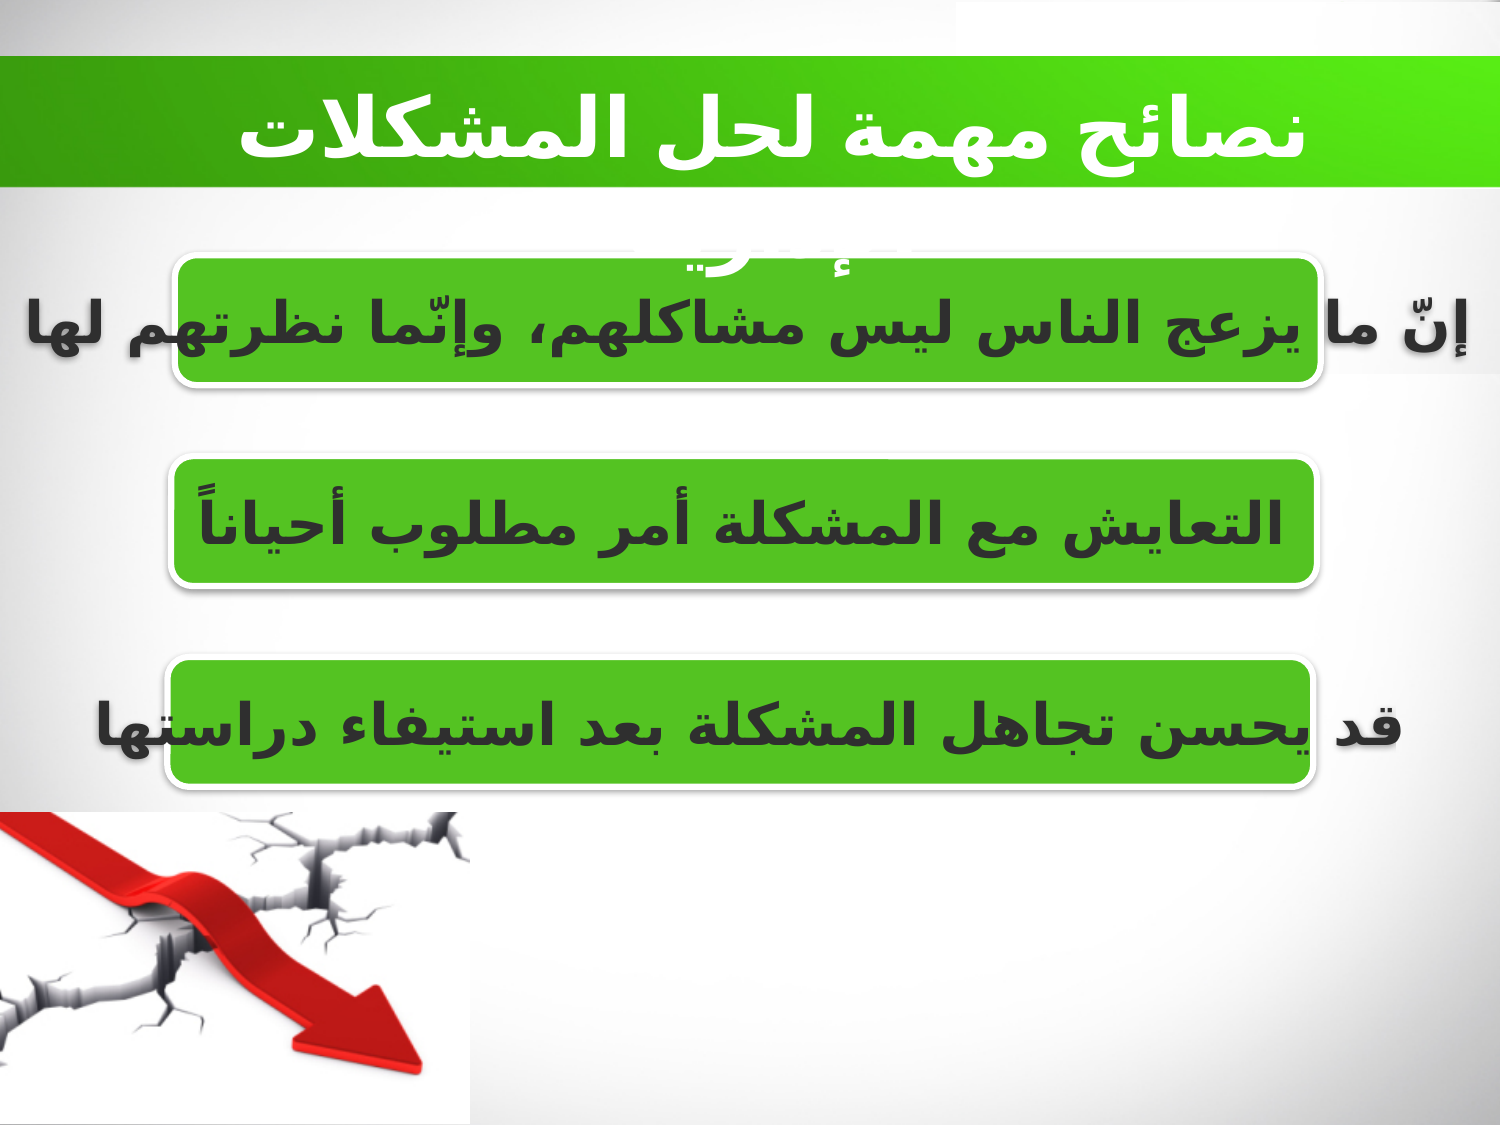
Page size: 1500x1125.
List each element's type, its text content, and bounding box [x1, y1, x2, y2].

text_box نصائح مهمة لحل المشكلات الإدارية [199, 196, 950, 281]
text_box إنّ ما يزعج الناس ليس مشاكلهم، وإنّما نظرتهم لها [171, 252, 1315, 389]
text_box قد يحسن تجاهل المشكلة بعد استيفاء دراستها [164, 653, 1317, 790]
text_box التعايش مع المشكلة أمر مطلوب أحياناً [167, 452, 1321, 590]
picture [0, 0, 1500, 1125]
